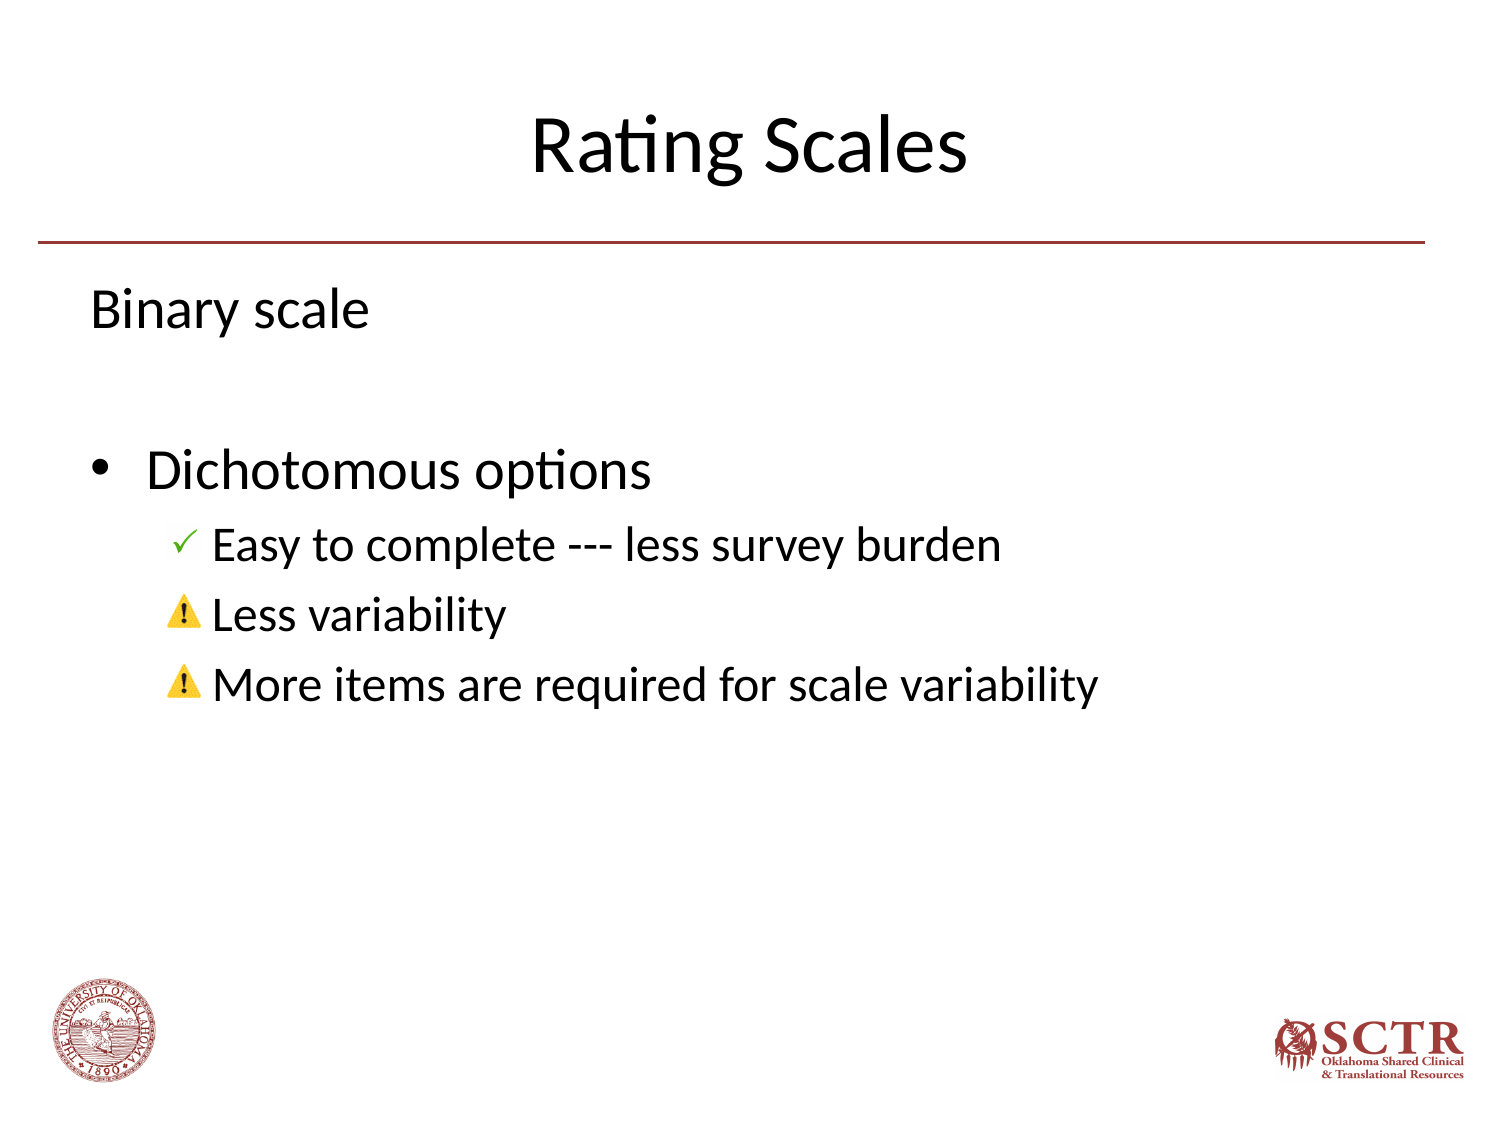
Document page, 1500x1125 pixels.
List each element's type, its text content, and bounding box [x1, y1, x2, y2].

picture [165, 663, 201, 699]
picture [50, 974, 75, 1085]
picture [165, 593, 201, 629]
title Rating Scales [75, 45, 1425, 233]
list Binary scale Dichotomous options Easy to complete --- less survey burden Less variability More items are required for scale variability [75, 262, 1425, 1100]
picture [165, 523, 201, 559]
